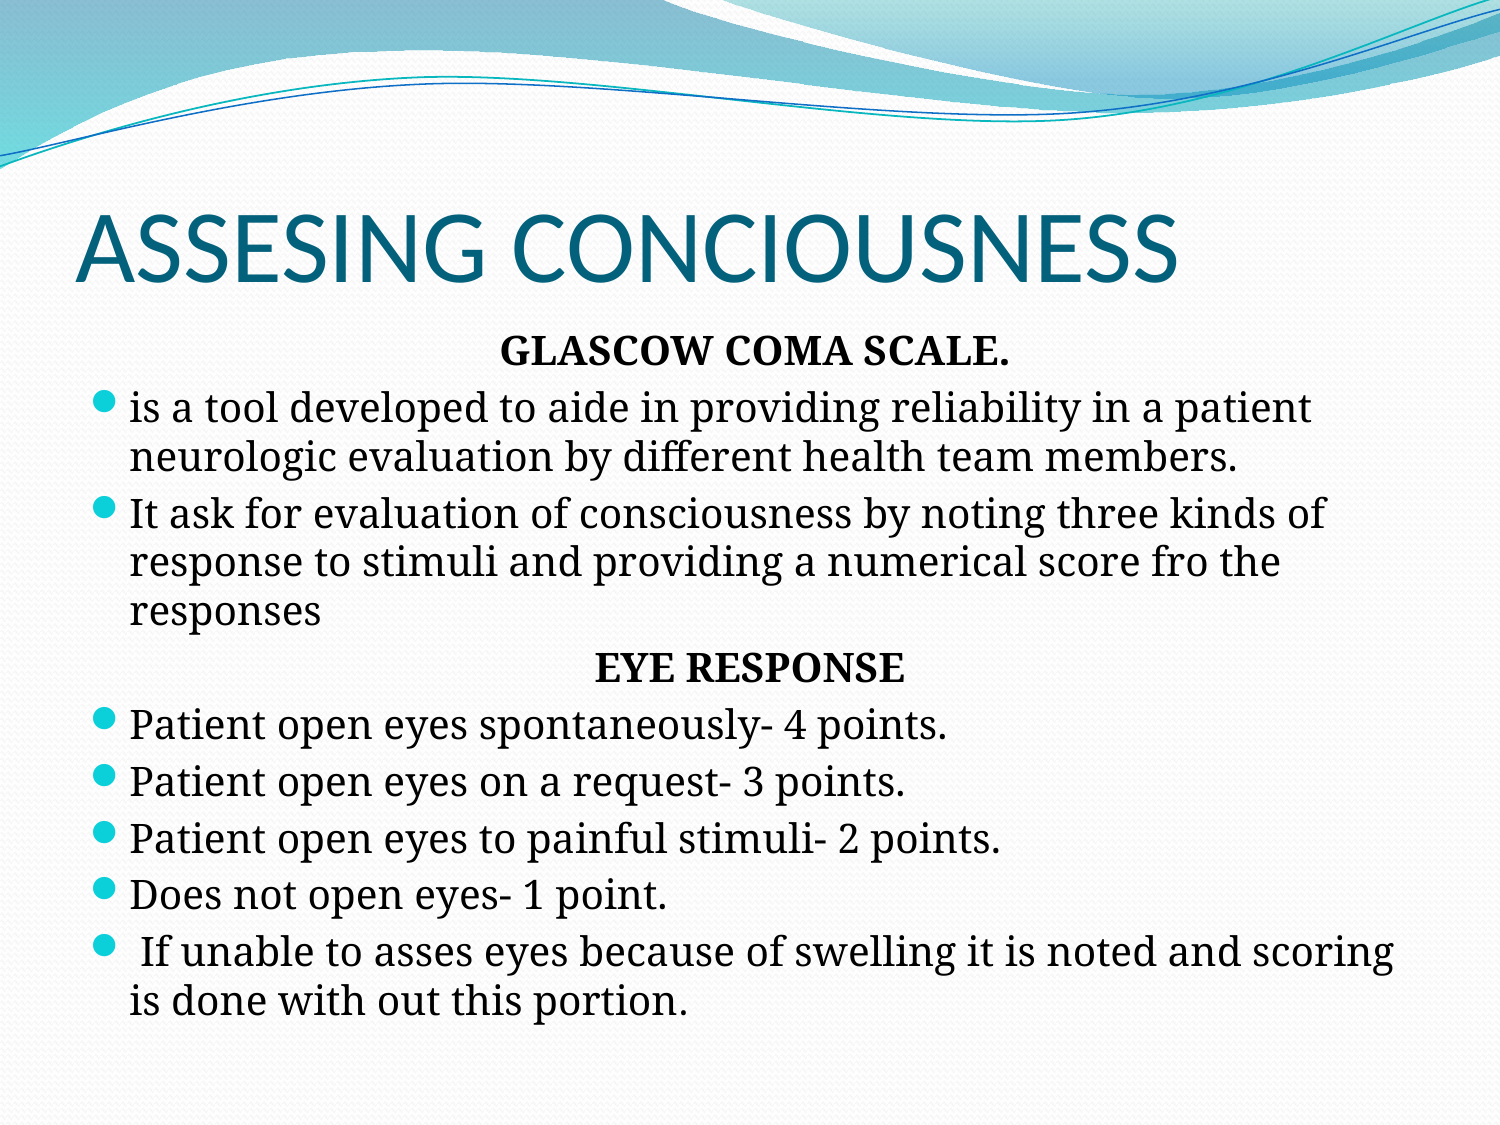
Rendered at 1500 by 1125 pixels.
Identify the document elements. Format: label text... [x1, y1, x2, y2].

list GLASCOW COMA SCALE. is a tool developed to aide in providing reliability in a patient neurologic evaluation by different health team members. It ask for evaluation of consciousness by noting three kinds of response to stimuli and providing a numerical score fro the responses EYE RESPONSE Patient open eyes spontaneously- 4 points. Patient open eyes on a request- 3 points. Patient open eyes to painful stimuli- 2 points. Does not open eyes- 1 point. If unable to asses eyes because of swelling it is noted and scoring is done with out this portion. [75, 317, 1425, 1038]
title ASSESING CONCIOUSNESS [75, 115, 1425, 303]
